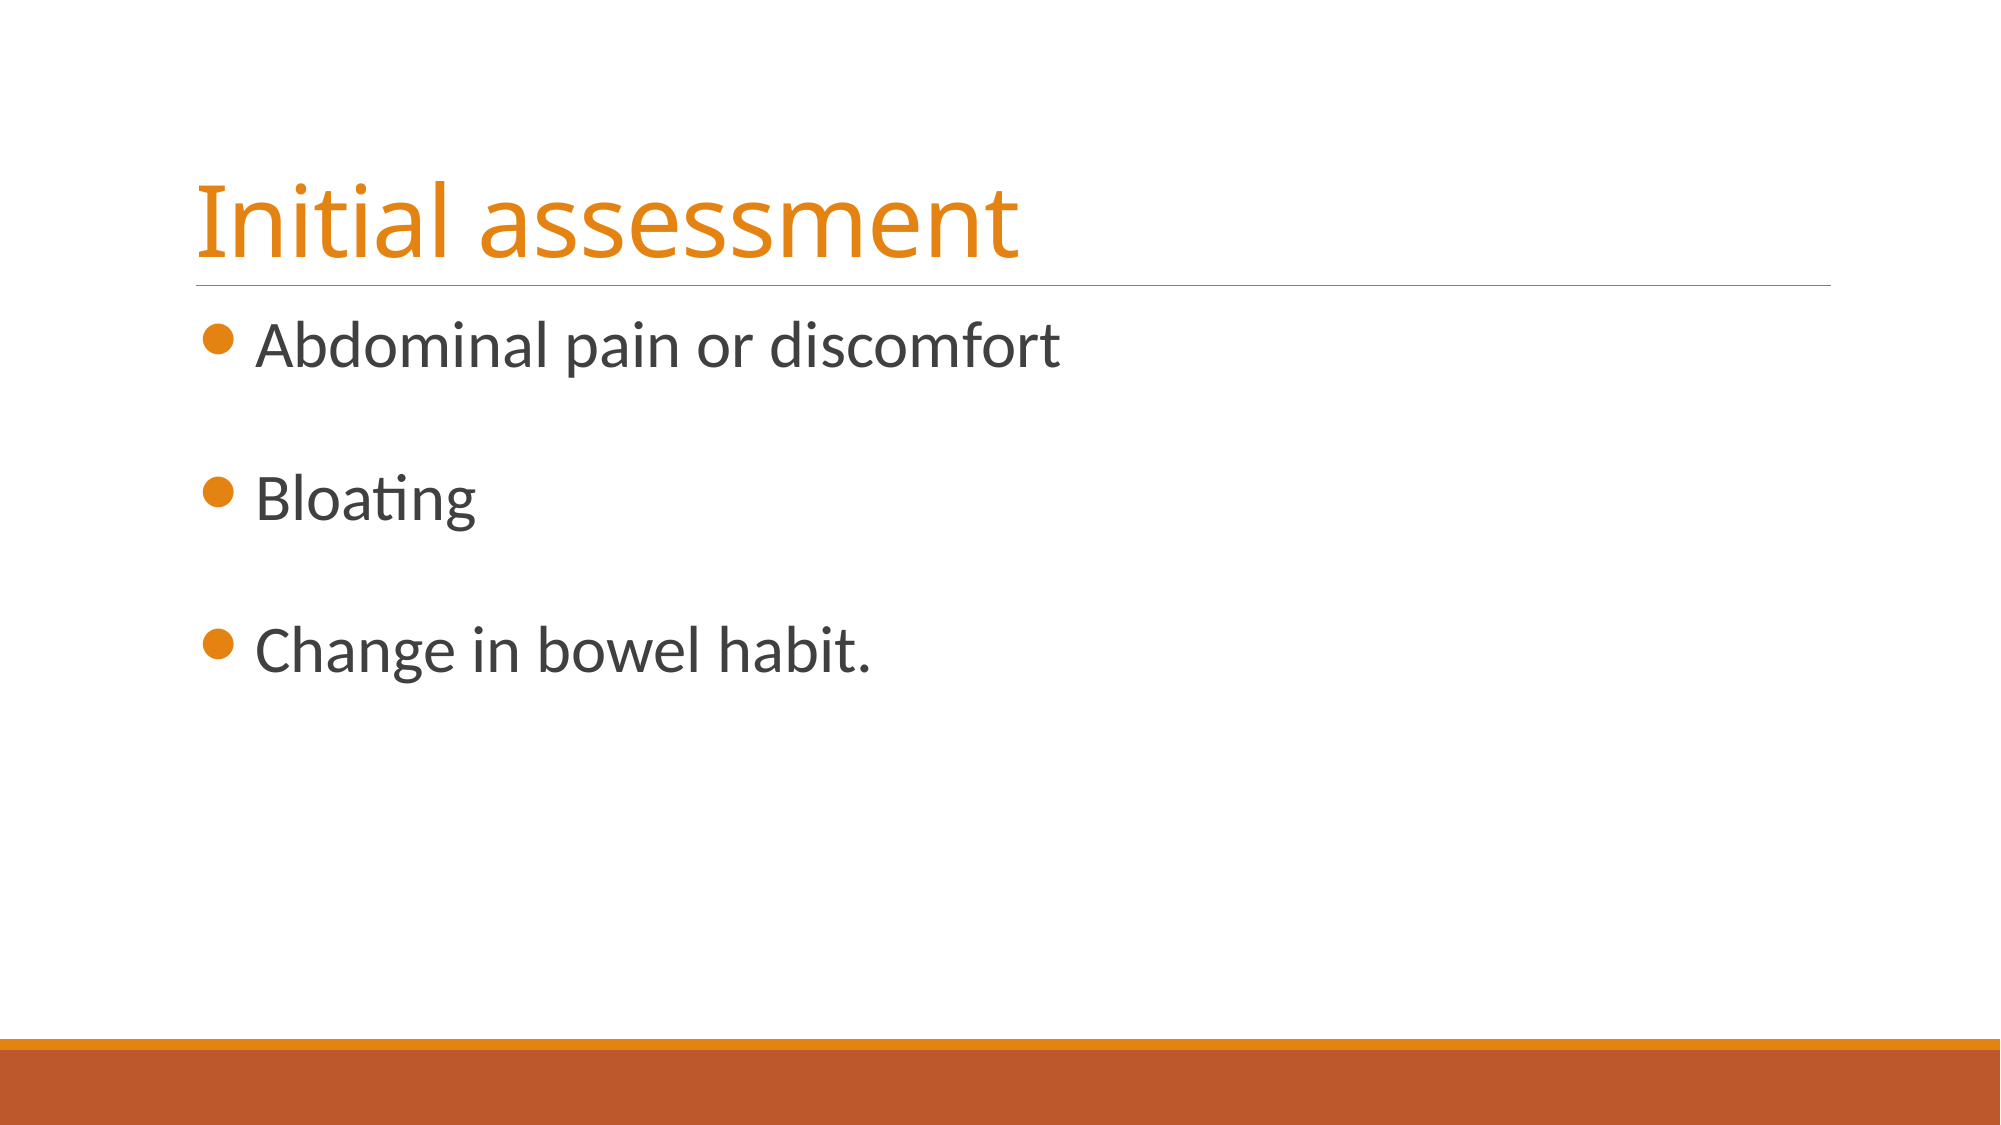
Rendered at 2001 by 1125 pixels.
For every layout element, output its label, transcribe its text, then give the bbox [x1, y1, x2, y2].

title Initial assessment [180, 47, 1830, 285]
list Abdominal pain or discomfort Bloating Change in bowel habit. [180, 302, 1830, 963]
